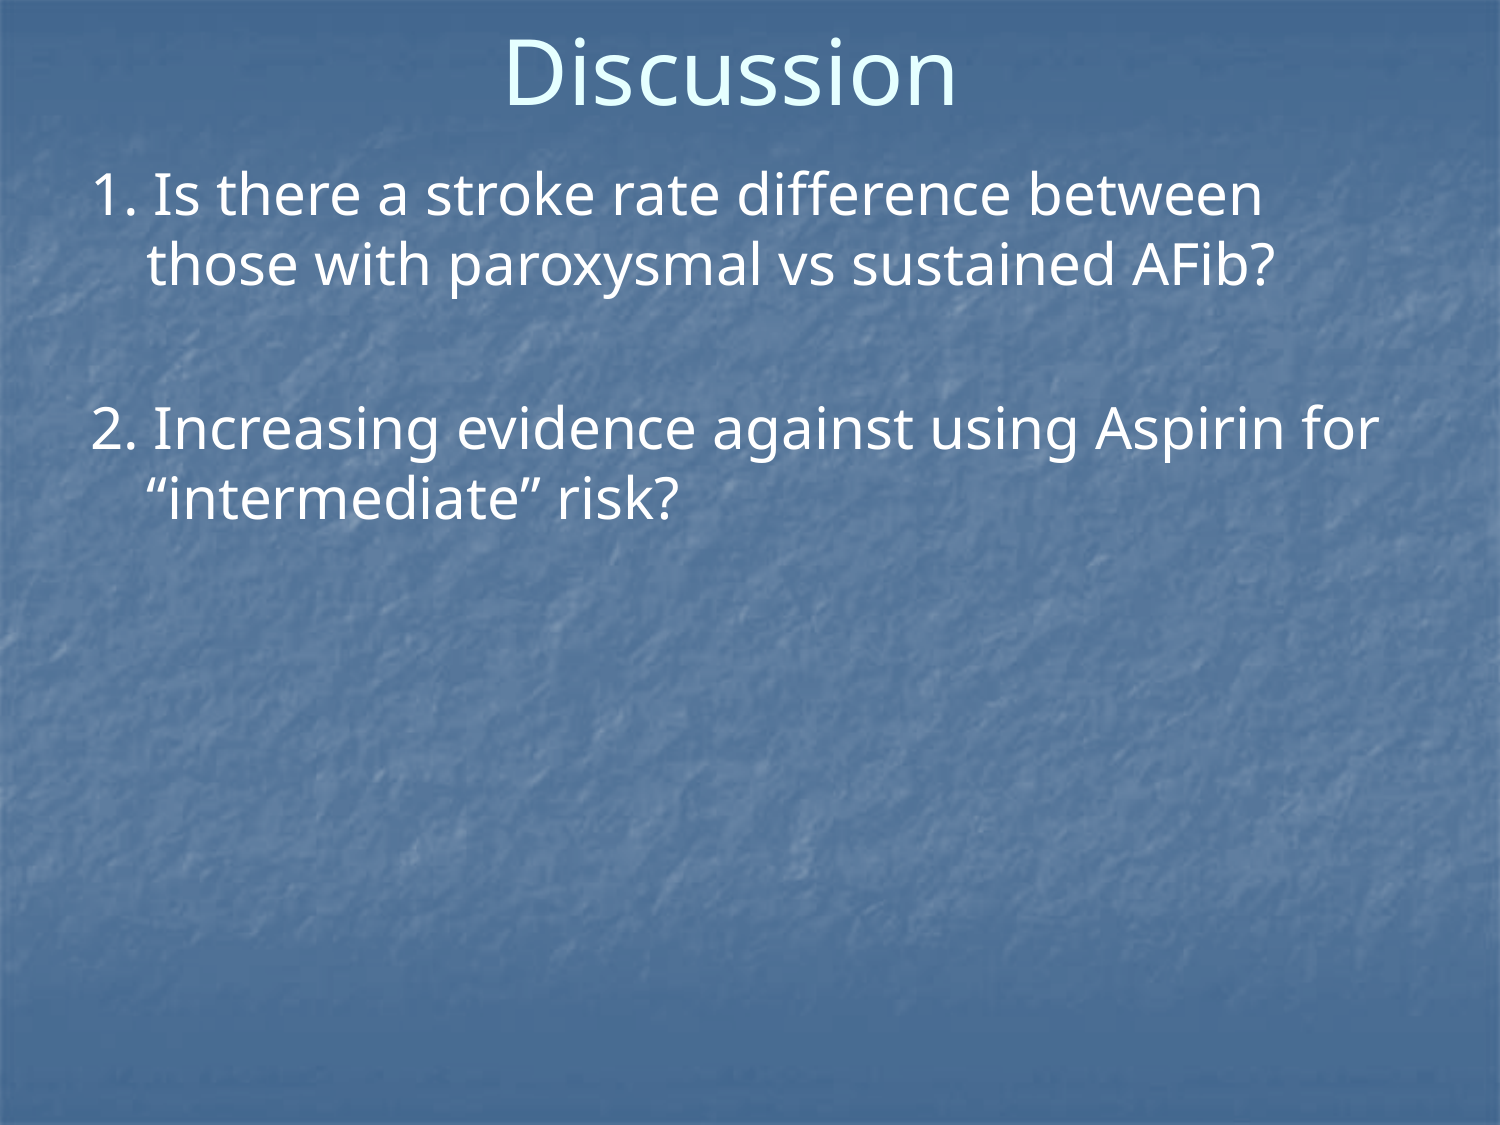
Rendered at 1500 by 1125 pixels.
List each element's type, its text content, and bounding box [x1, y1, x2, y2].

list 1. Is there a stroke rate difference between those with paroxysmal vs sustained AFib? 2. Increasing evidence against using Aspirin for “intermediate” risk? [74, 149, 1426, 1001]
title Discussion [62, 0, 1401, 138]
